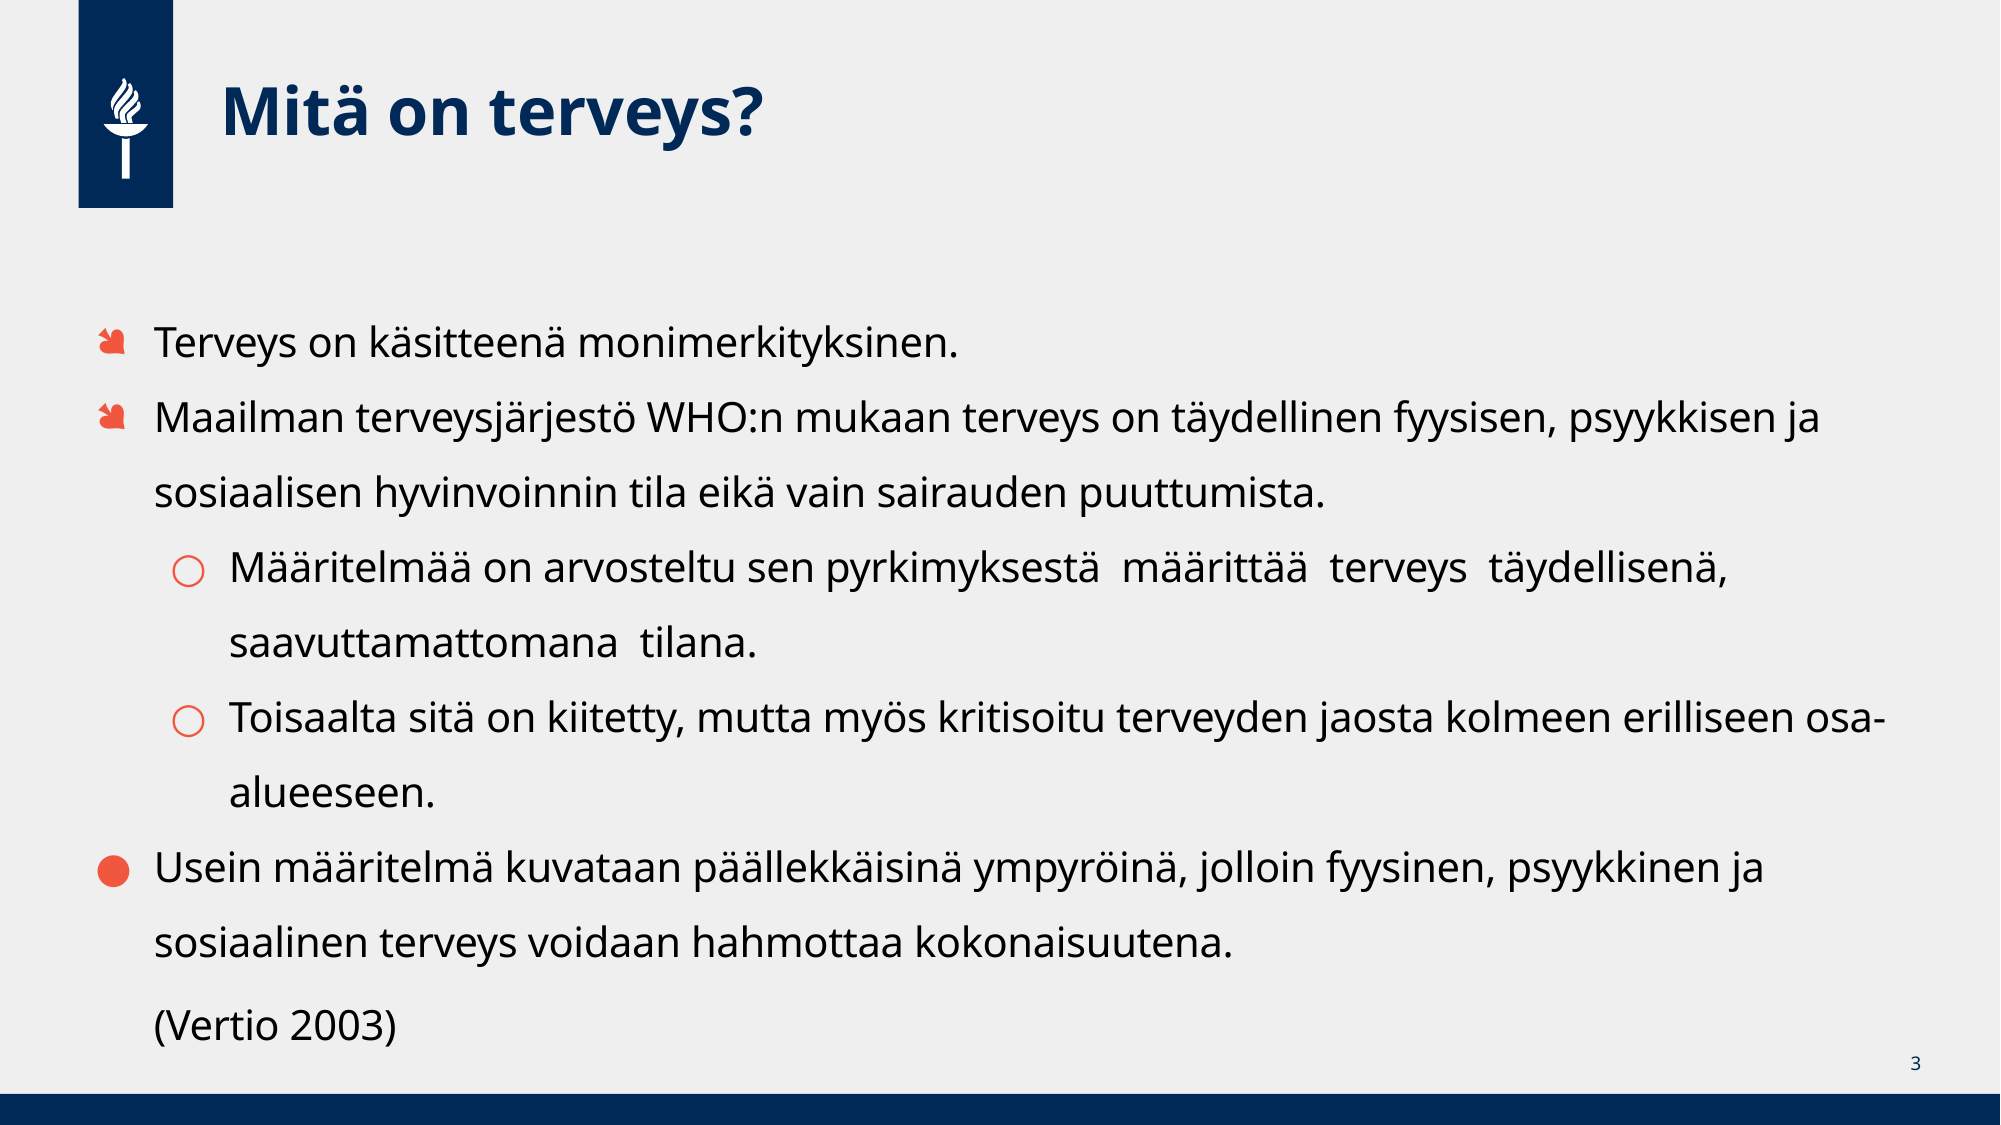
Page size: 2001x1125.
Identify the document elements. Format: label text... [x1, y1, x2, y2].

list Terveys on käsitteenä monimerkityksinen. Maailman terveysjärjestö WHO:n mukaan terveys on täydellinen fyysisen, psyykkisen ja sosiaalisen hyvinvoinnin tila eikä vain sairauden puuttumista. Määritelmää on arvosteltu sen pyrkimyksestä määrittää terveys täydellisenä, saavuttamattomana tilana. Toisaalta sitä on kiitetty, mutta myös kritisoitu terveyden jaosta kolmeen erilliseen osa-alueeseen. Usein määritelmä kuvataan päällekkäisinä ympyröinä, jolloin fyysinen, psyykkinen ja sosiaalinen terveys voidaan hahmottaa kokonaisuutena. (Vertio 2003) [78, 290, 1921, 1012]
title Mitä on terveys? [220, 78, 1922, 256]
slide_number 3 [1850, 1046, 1922, 1083]
